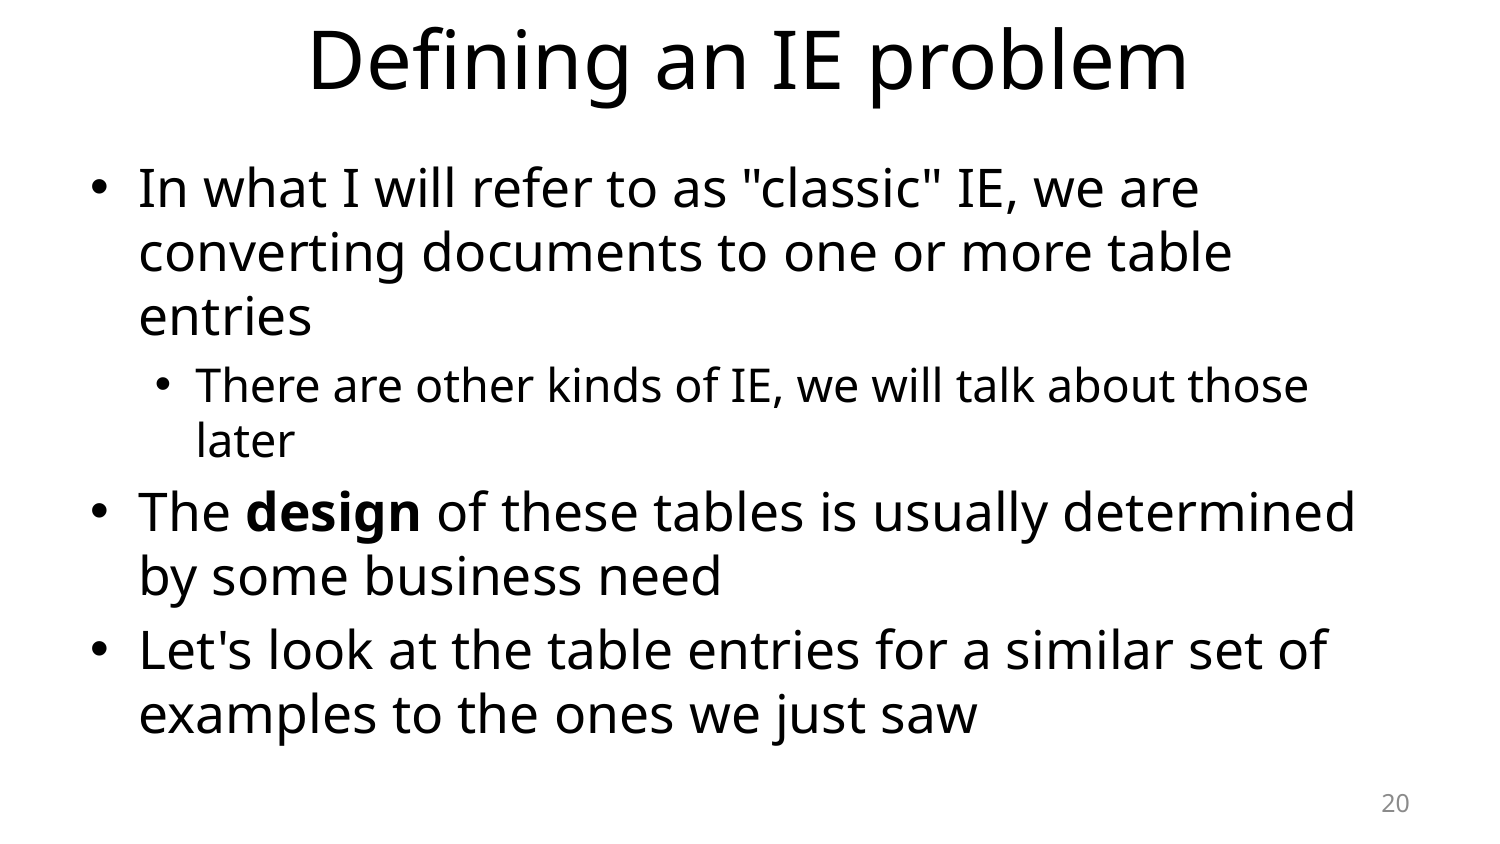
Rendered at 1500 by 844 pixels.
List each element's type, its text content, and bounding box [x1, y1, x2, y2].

title Defining an IE problem [75, 0, 1425, 114]
slide_number 20 [1074, 782, 1425, 827]
list In what I will refer to as "classic" IE, we are converting documents to one or more table entries There are other kinds of IE, we will talk about those later The design of these tables is usually determined by some business need Let's look at the table entries for a similar set of examples to the ones we just saw [75, 146, 1425, 758]
